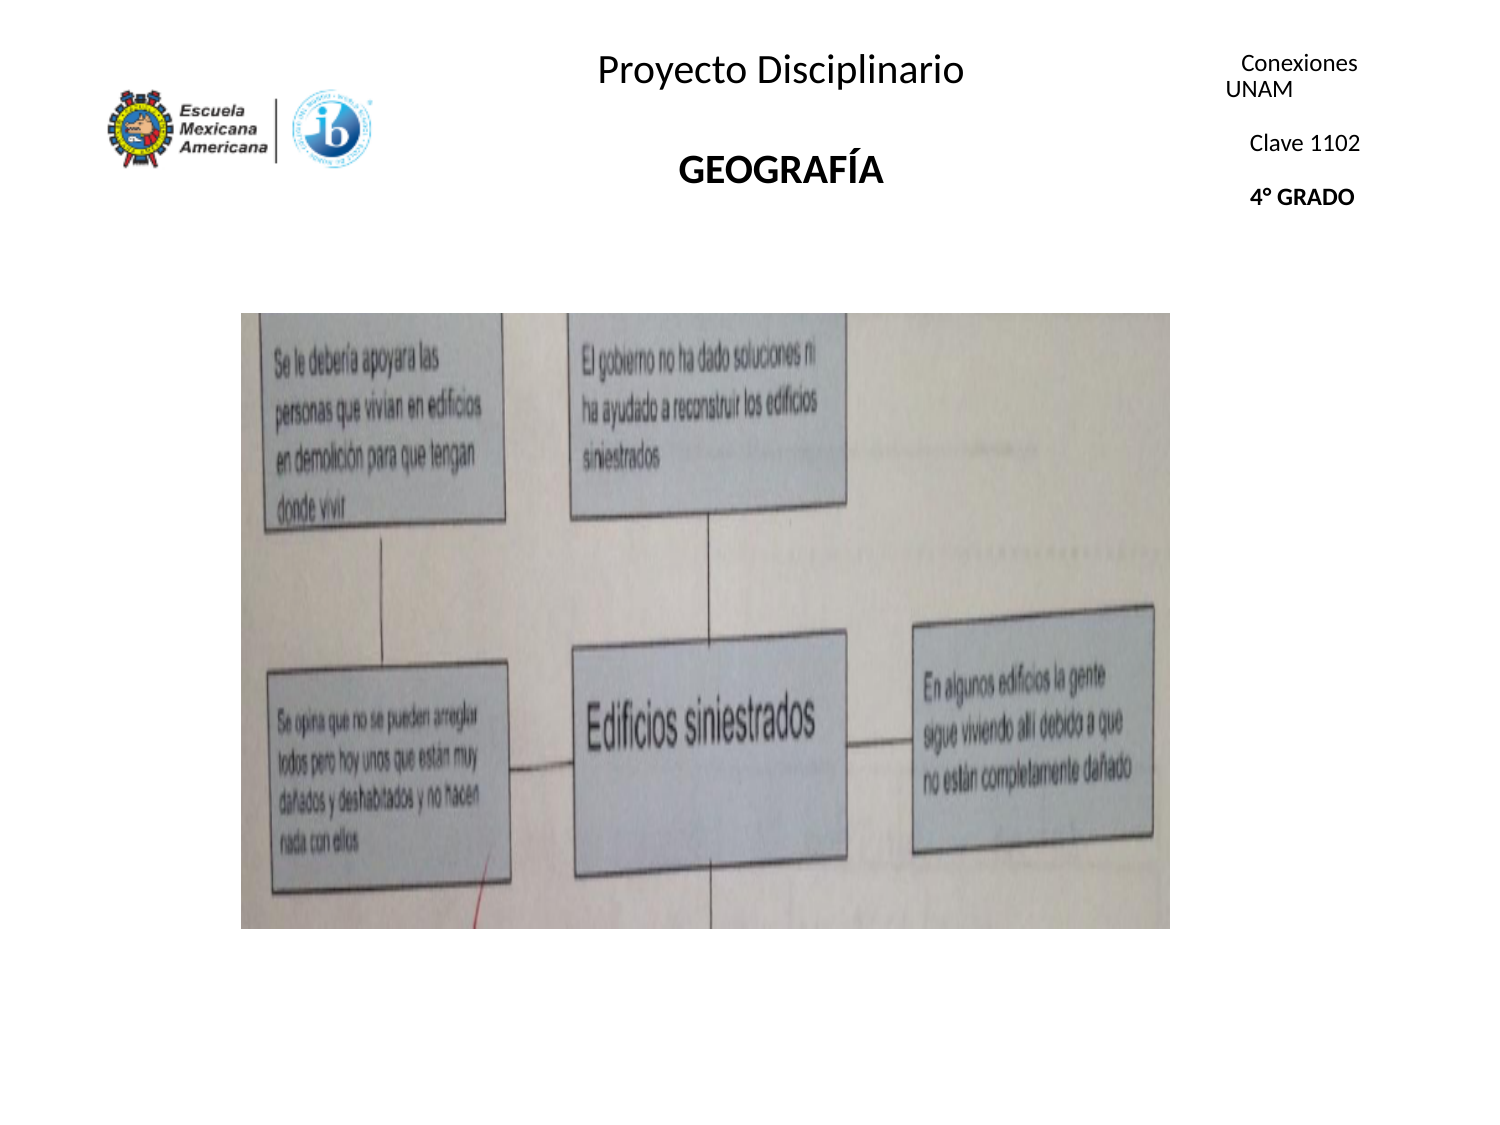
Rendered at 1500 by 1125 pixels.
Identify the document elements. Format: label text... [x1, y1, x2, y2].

picture [241, 313, 1170, 929]
text_box Conexiones UNAM Clave 1102 4° GRADO [1211, 87, 1394, 203]
picture [105, 65, 379, 203]
text_box Proyecto Disciplinario GEOGRAFÍA [387, 34, 1175, 201]
